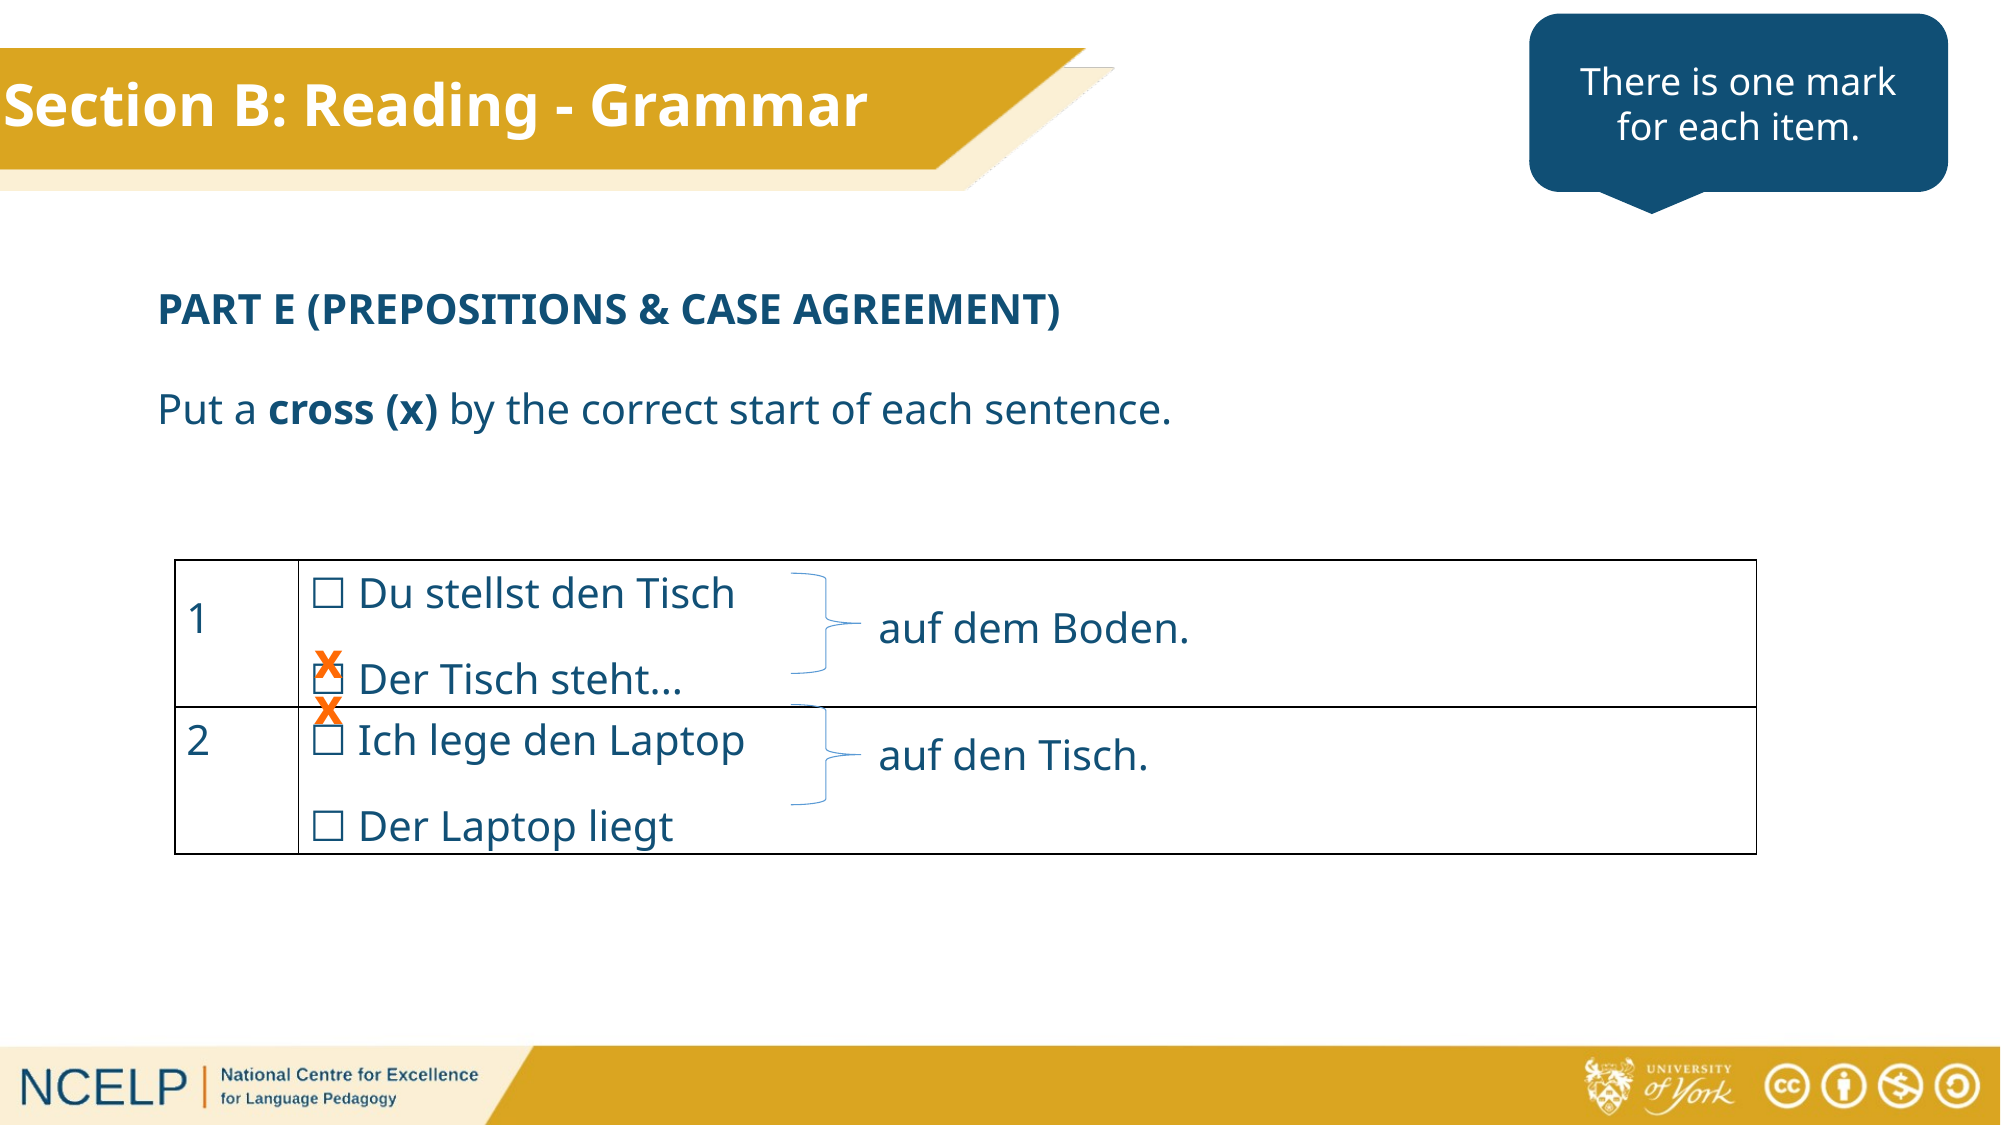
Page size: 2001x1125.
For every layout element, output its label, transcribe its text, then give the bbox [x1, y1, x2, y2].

text_box x [300, 621, 360, 697]
picture [0, 0, 2001, 1125]
text_box x [300, 697, 360, 742]
text_box [790, 572, 862, 674]
text_box There is one mark for each item. [1529, 13, 1949, 215]
text_box auf den Tisch. [863, 718, 1739, 787]
title Section B: Reading - Grammar [0, 46, 1282, 165]
table_cell ☐ Ich lege den Laptop ☐ Der Laptop liegt [299, 708, 1756, 853]
table_header ☐ Du stellst den Tisch ☐ Der Tisch steht... [299, 561, 1756, 706]
table_header 1 [176, 561, 298, 706]
text_box [790, 703, 862, 806]
table_cell 2 [176, 708, 298, 853]
text_box PART E (PREPOSITIONS & CASE AGREEMENT) Put a cross (x) by the correct start of each sentence. [142, 275, 1917, 441]
text_box auf dem Boden. [863, 590, 1569, 660]
